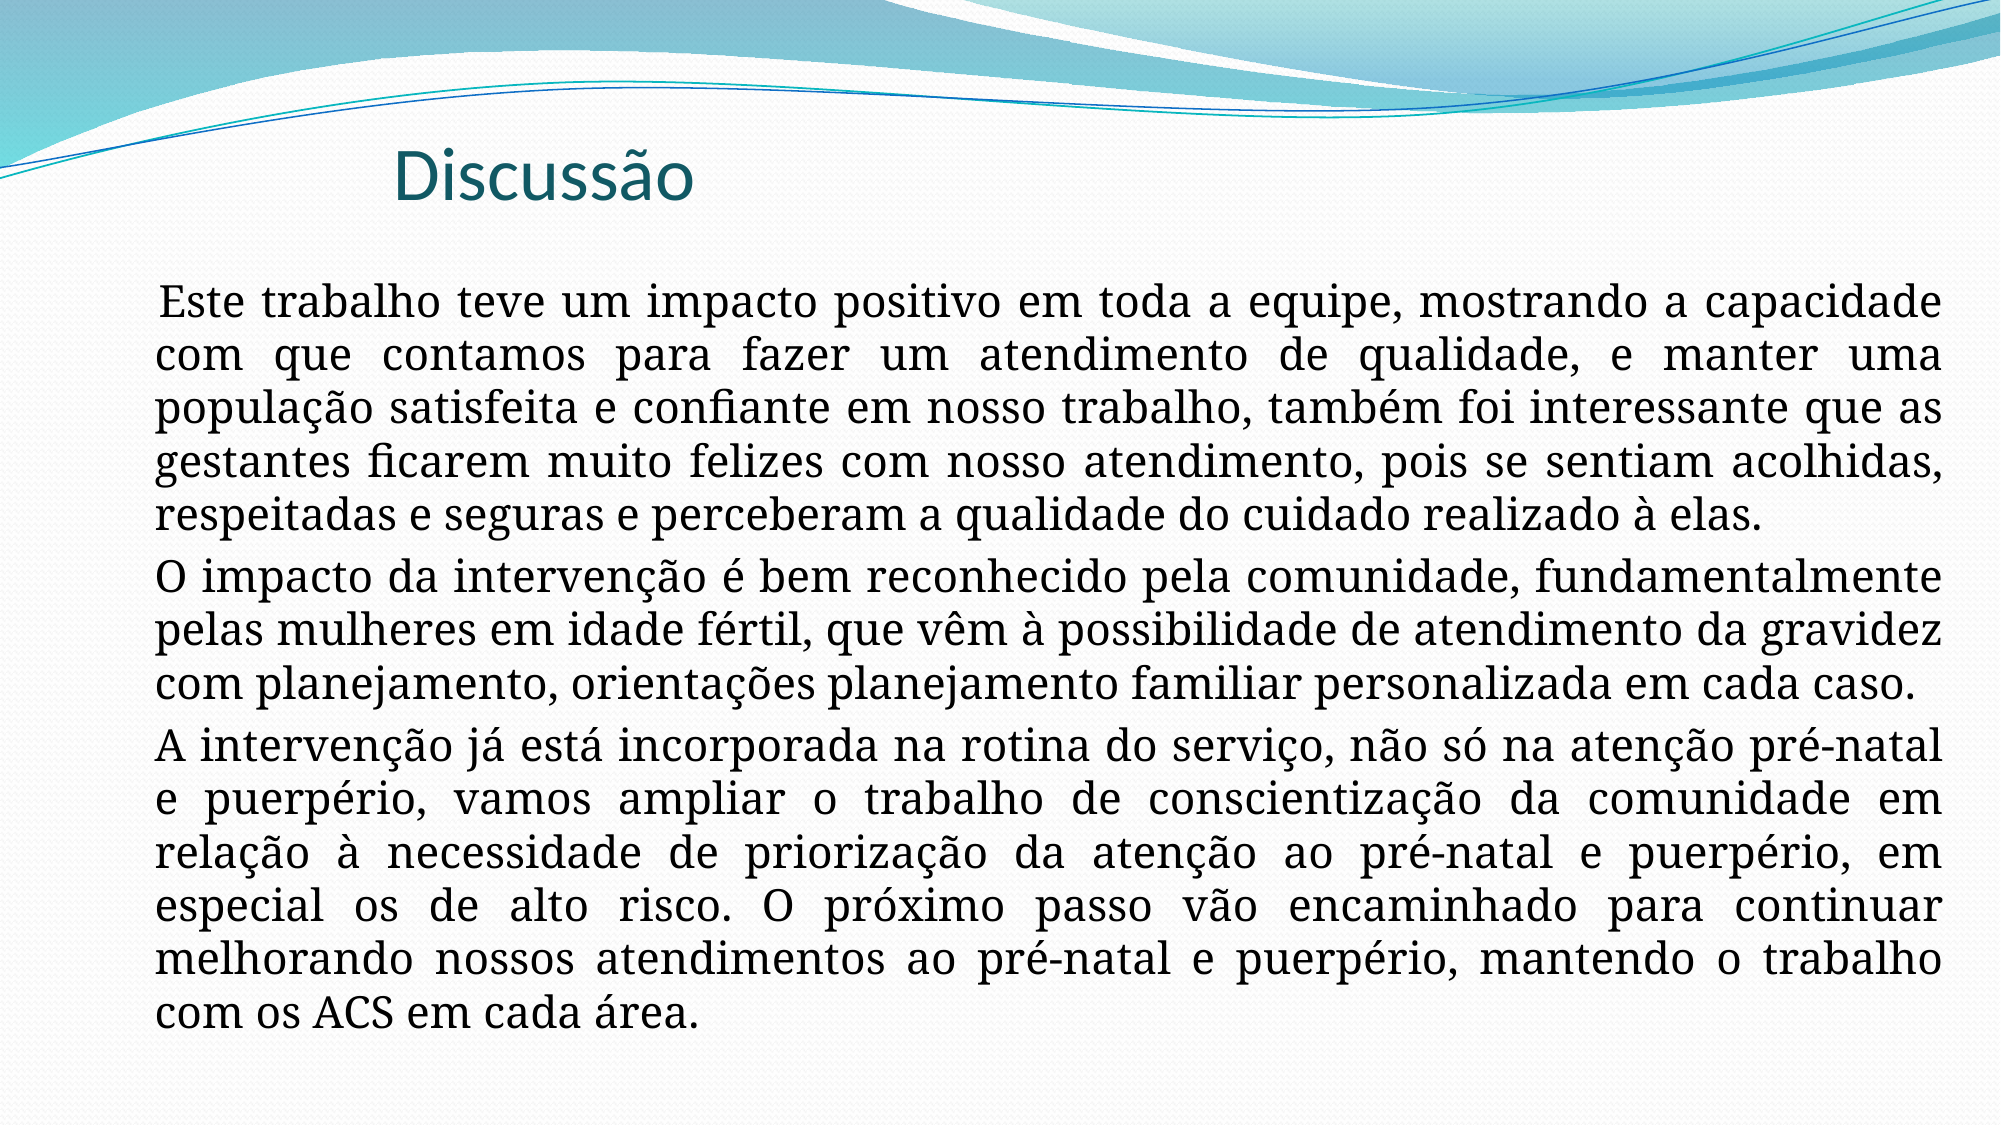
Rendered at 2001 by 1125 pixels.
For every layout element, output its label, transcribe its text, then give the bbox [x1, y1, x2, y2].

list Este trabalho teve um impacto positivo em toda a equipe, mostrando a capacidade com que contamos para fazer um atendimento de qualidade, e manter uma população satisfeita e confiante em nosso trabalho, também foi interessante que as gestantes ficarem muito felizes com nosso atendimento, pois se sentiam acolhidas, respeitadas e seguras e perceberam a qualidade do cuidado realizado à elas. O impacto da intervenção é bem reconhecido pela comunidade, fundamentalmente pelas mulheres em idade fértil, que vêm à possibilidade de atendimento da gravidez com planejamento, orientações planejamento familiar personalizada em cada caso. A intervenção já está incorporada na rotina do serviço, não só na atenção pré-natal e puerpério, vamos ampliar o trabalho de conscientização da comunidade em relação à necessidade de priorização da atenção ao pré-natal e puerpério, em especial os de alto risco. O próximo passo vão encaminhado para continuar melhorando nossos atendimentos ao pré-natal e puerpério, mantendo o trabalho com os ACS em cada área. [99, 265, 1961, 1125]
title Discussão [99, 115, 1900, 216]
